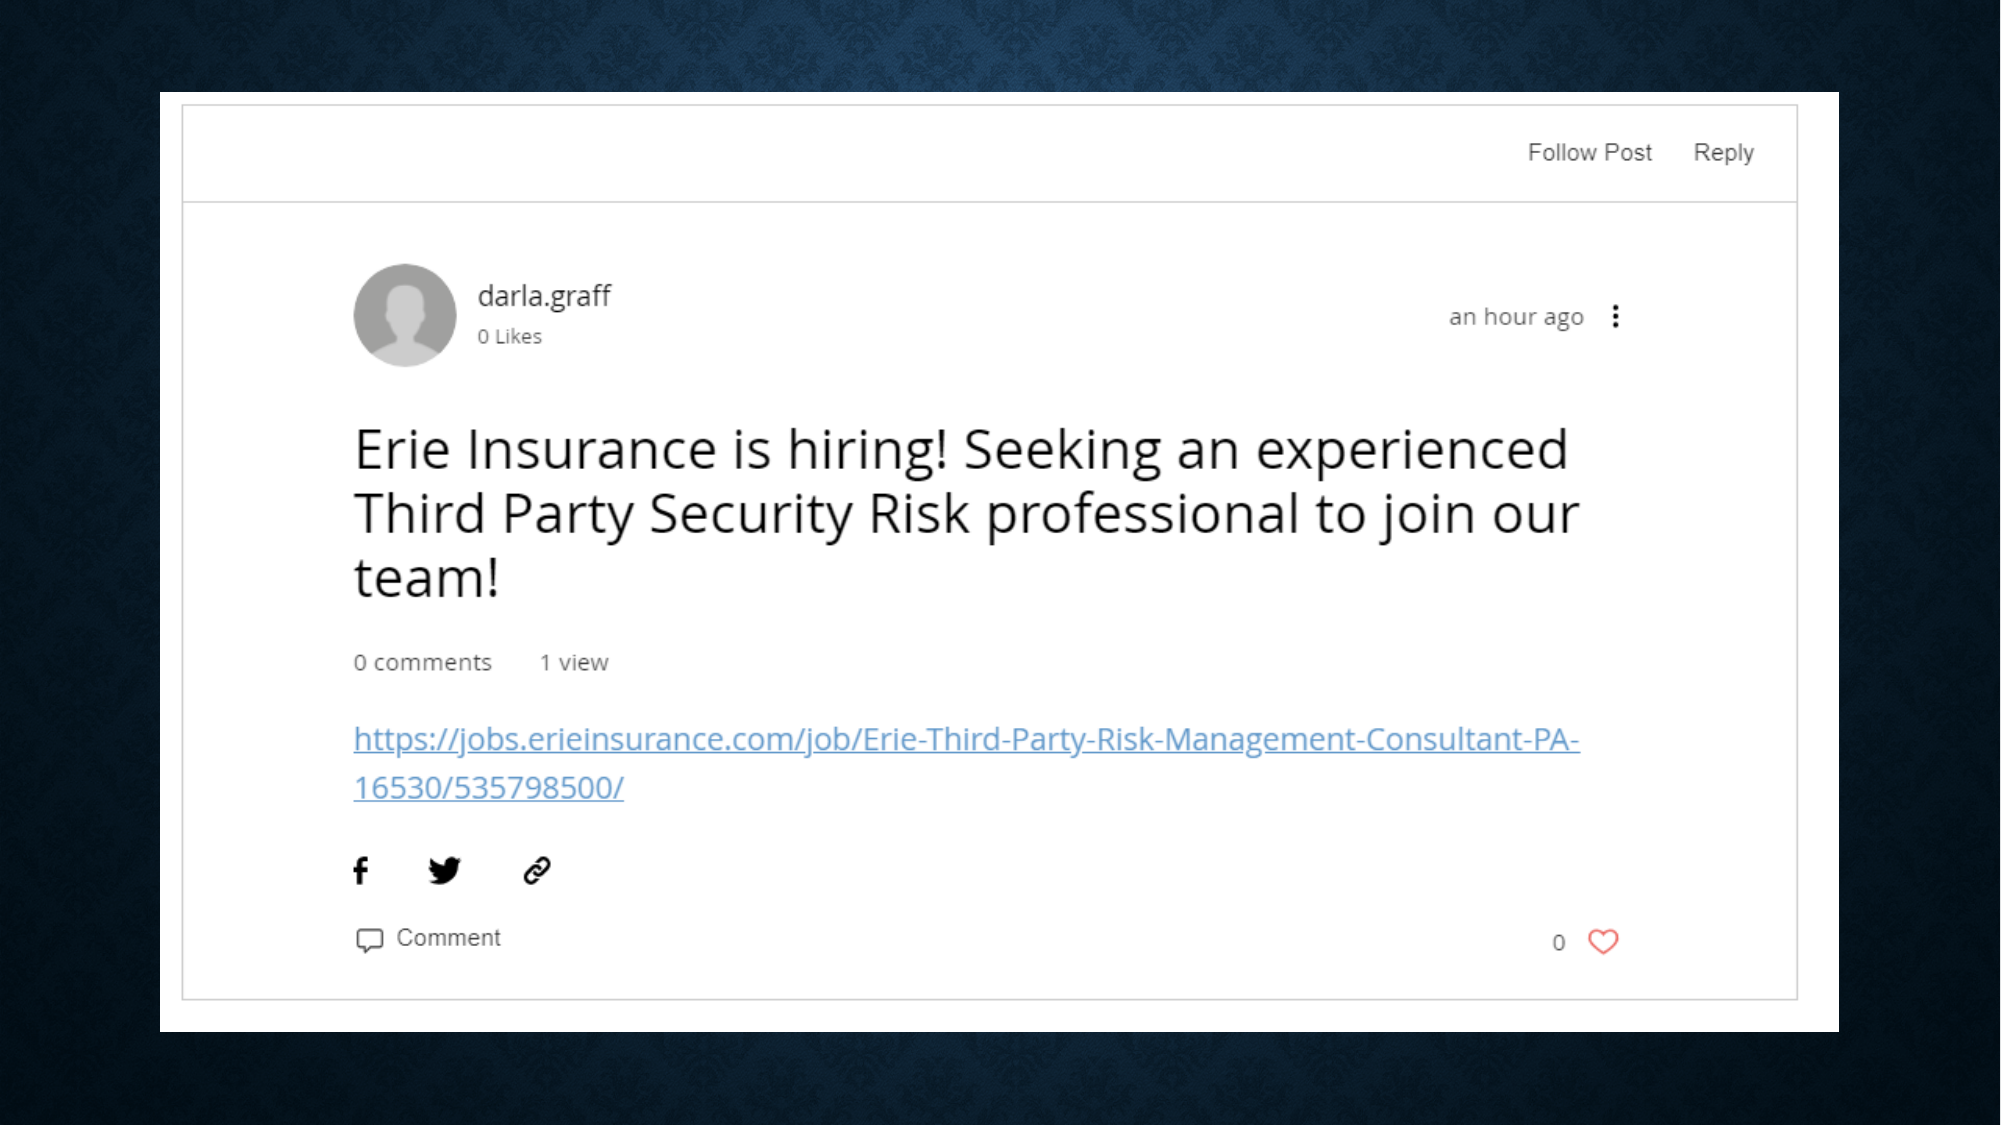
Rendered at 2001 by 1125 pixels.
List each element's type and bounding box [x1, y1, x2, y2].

picture [160, 92, 1840, 1033]
